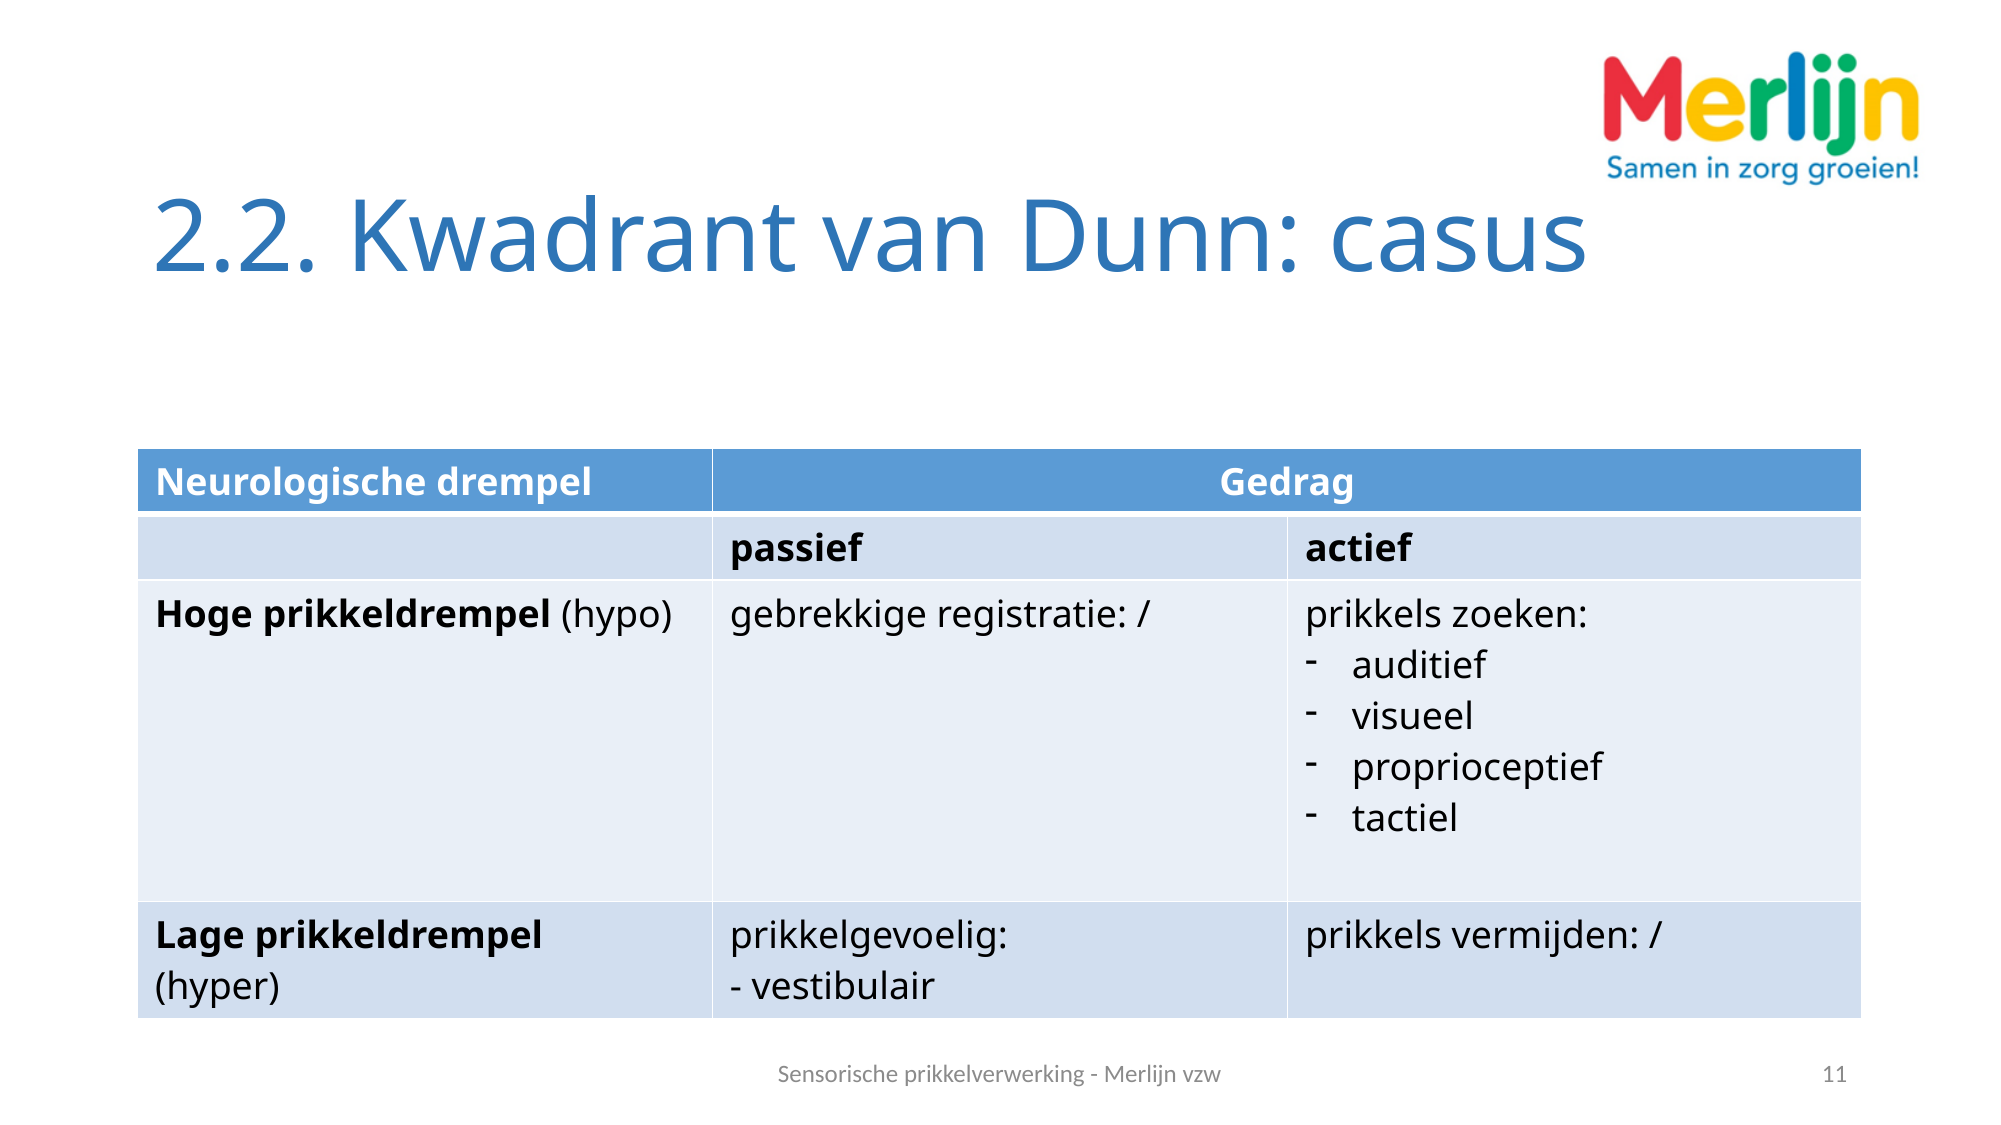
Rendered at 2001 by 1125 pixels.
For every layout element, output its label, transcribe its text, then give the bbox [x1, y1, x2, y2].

table_cell actief [1288, 517, 1861, 579]
title 2.2. Kwadrant van Dunn: casus [137, 130, 1863, 348]
table_cell passief [713, 517, 1287, 579]
table_cell gebrekkige registratie: / [713, 581, 1287, 901]
table_cell Lage prikkeldrempel (hyper) [138, 902, 712, 1018]
picture [1564, 49, 1959, 211]
slide_number 11 [1412, 1042, 1863, 1103]
table_cell Hoge prikkeldrempel (hypo) [138, 581, 712, 901]
footer Sensorische prikkelverwerking - Merlijn vzw [662, 1042, 1338, 1103]
table_cell prikkelgevoelig: - vestibulair [713, 902, 1287, 1018]
table_cell [138, 517, 712, 579]
table_header Neurologische drempel [138, 449, 712, 511]
table_cell prikkels zoeken: auditief visueel proprioceptief tactiel [1288, 581, 1861, 901]
table_header Gedrag [713, 449, 1861, 511]
table_cell prikkels vermijden: / [1288, 902, 1861, 1018]
